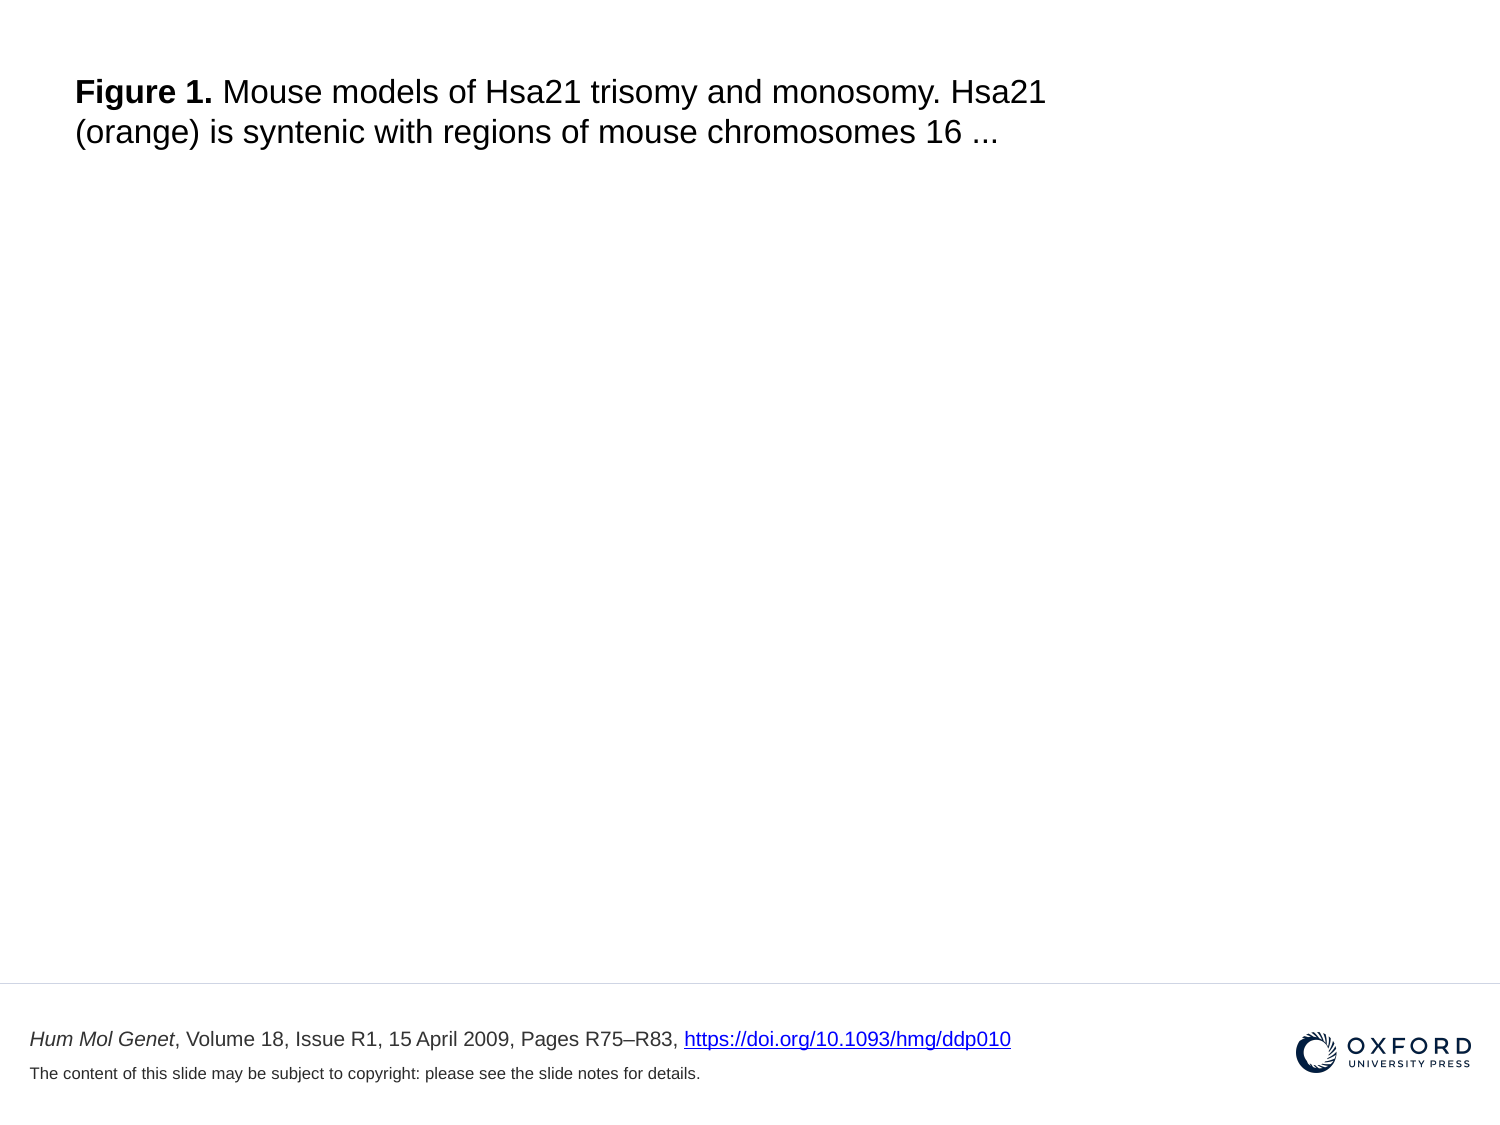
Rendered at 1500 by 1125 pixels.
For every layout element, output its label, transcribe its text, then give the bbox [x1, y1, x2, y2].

footer Hum Mol Genet, Volume 18, Issue R1, 15 April 2009, Pages R75–R83, https://doi.org/10.1093/hmg/ddp010 The content of this slide may be subject to copyright: please see the slide notes for details. [0, 983, 1260, 1125]
picture [1296, 1032, 1471, 1073]
title Figure 1. Mouse models of Hsa21 trisomy and monosomy. Hsa21 (orange) is syntenic with regions of mouse chromosomes 16 ... [75, 69, 1078, 171]
